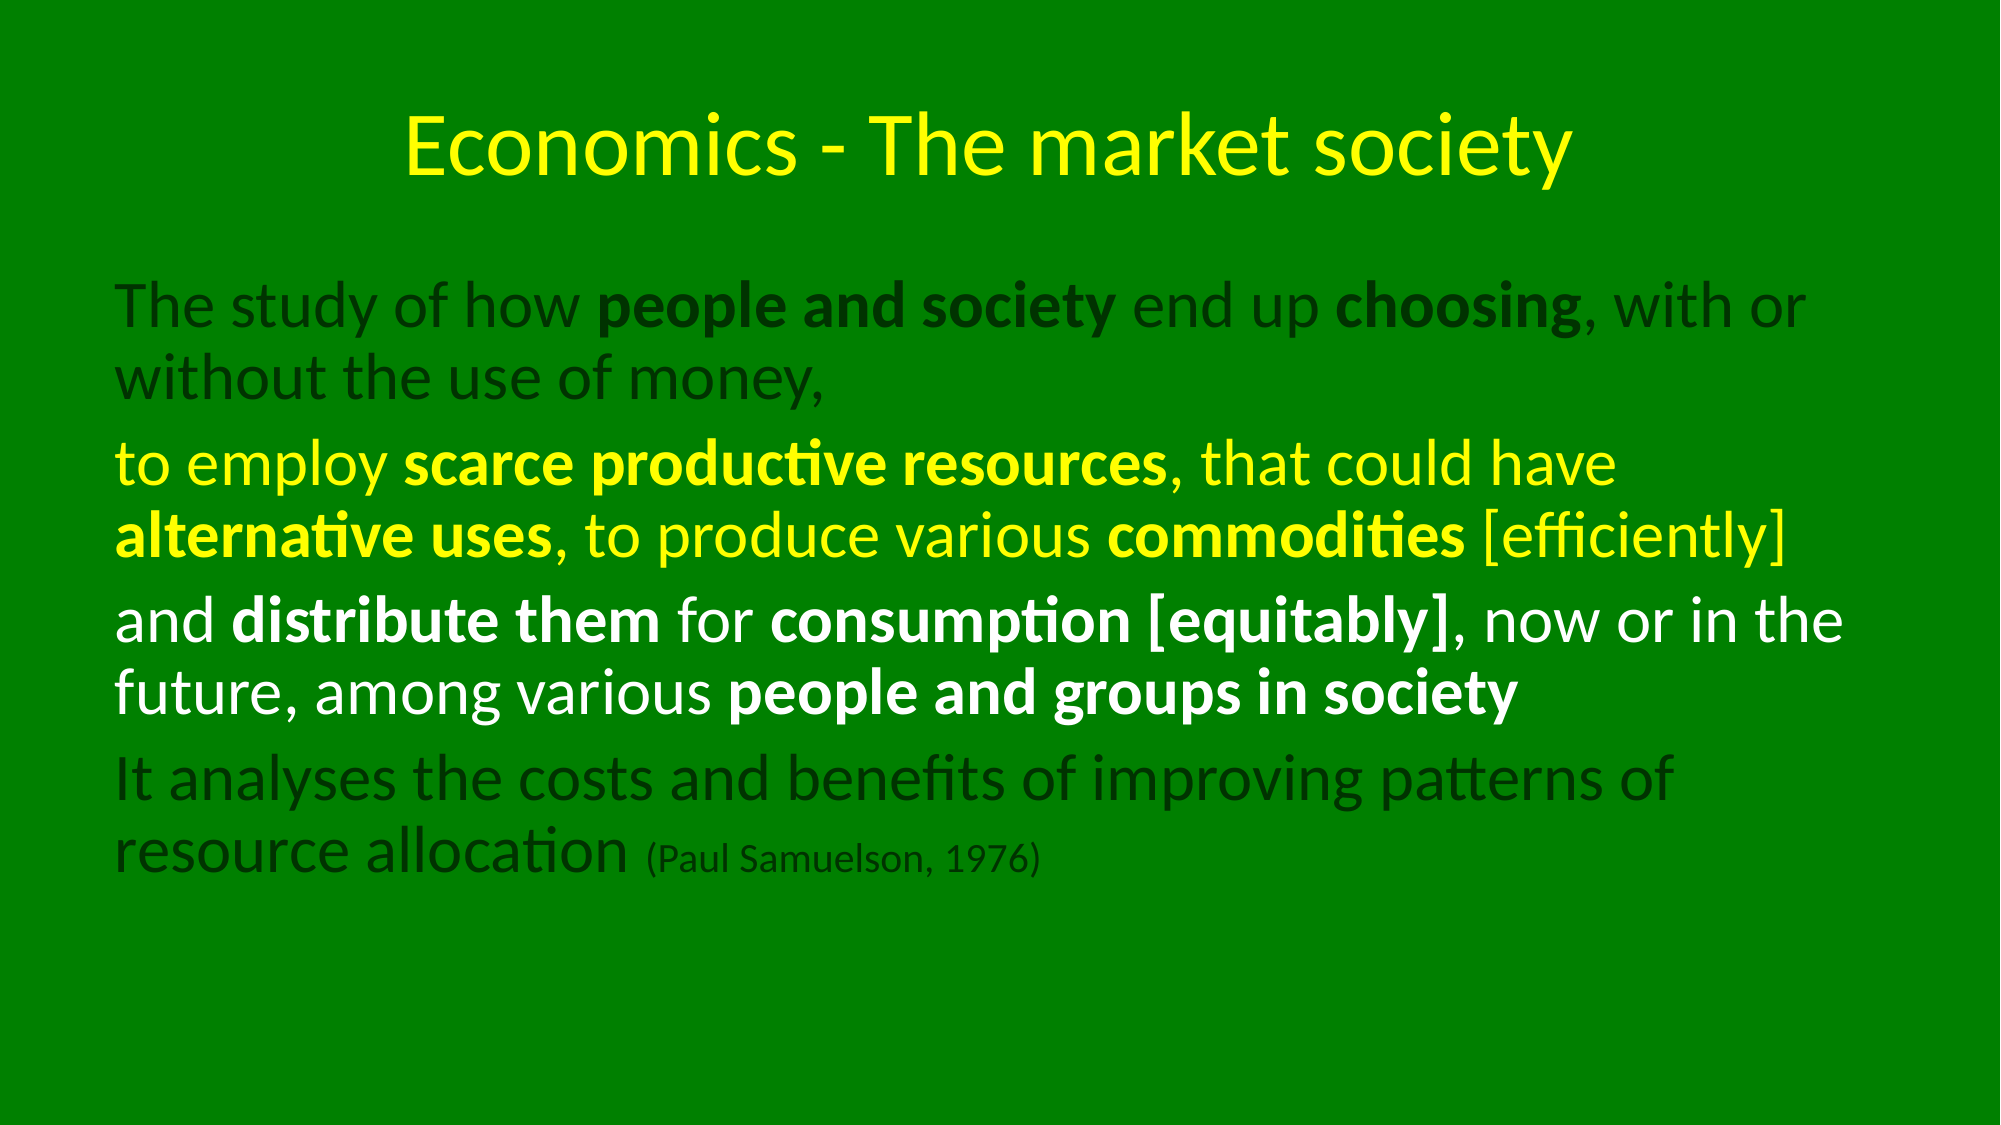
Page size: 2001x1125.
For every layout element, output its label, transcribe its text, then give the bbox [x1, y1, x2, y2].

title Economics - The market society [99, 45, 1900, 233]
list The study of how people and society end up choosing, with or without the use of money, to employ scarce productive resources, that could have alternative uses, to produce various commodities [efficiently] and distribute them for consumption [equitably], now or in the future, among various people and groups in society It analyses the costs and benefits of improving patterns of resource allocation (Paul Samuelson, 1976) [99, 262, 1900, 1005]
